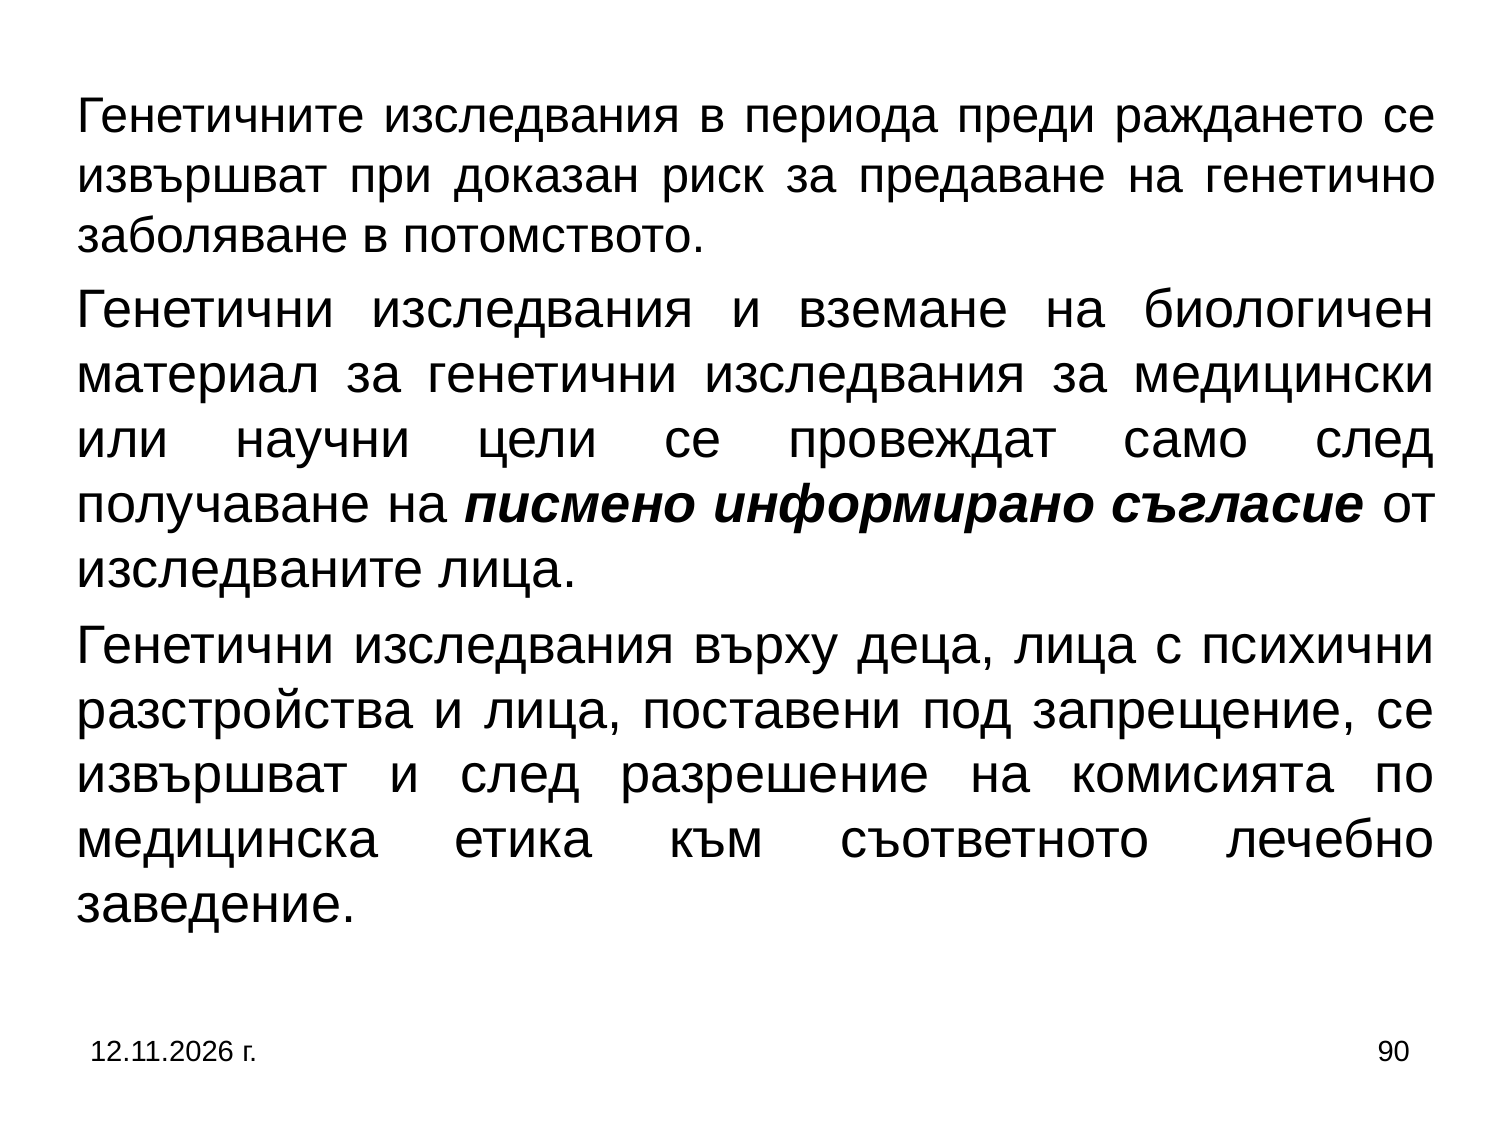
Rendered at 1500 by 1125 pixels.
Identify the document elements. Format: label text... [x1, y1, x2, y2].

slide_number 90 [1074, 1024, 1425, 1103]
list Генетичните изследвания в периода преди раждането се извършват при доказан риск за предаване на генетично заболяване в потомството. Генетични изследвания и вземане на биологичен материал за генетични изследвания за медицински или научни цели се провеждат само след получаване на писмено информирано съгласие от изследваните лица. Генетични изследвания върху деца, лица с психични разстройства и лица, поставени под запрещение, се извършват и след разрешение на комисията по медицинска етика към съответното лечебно заведение. [50, 75, 1451, 1000]
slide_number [75, 1024, 425, 1103]
